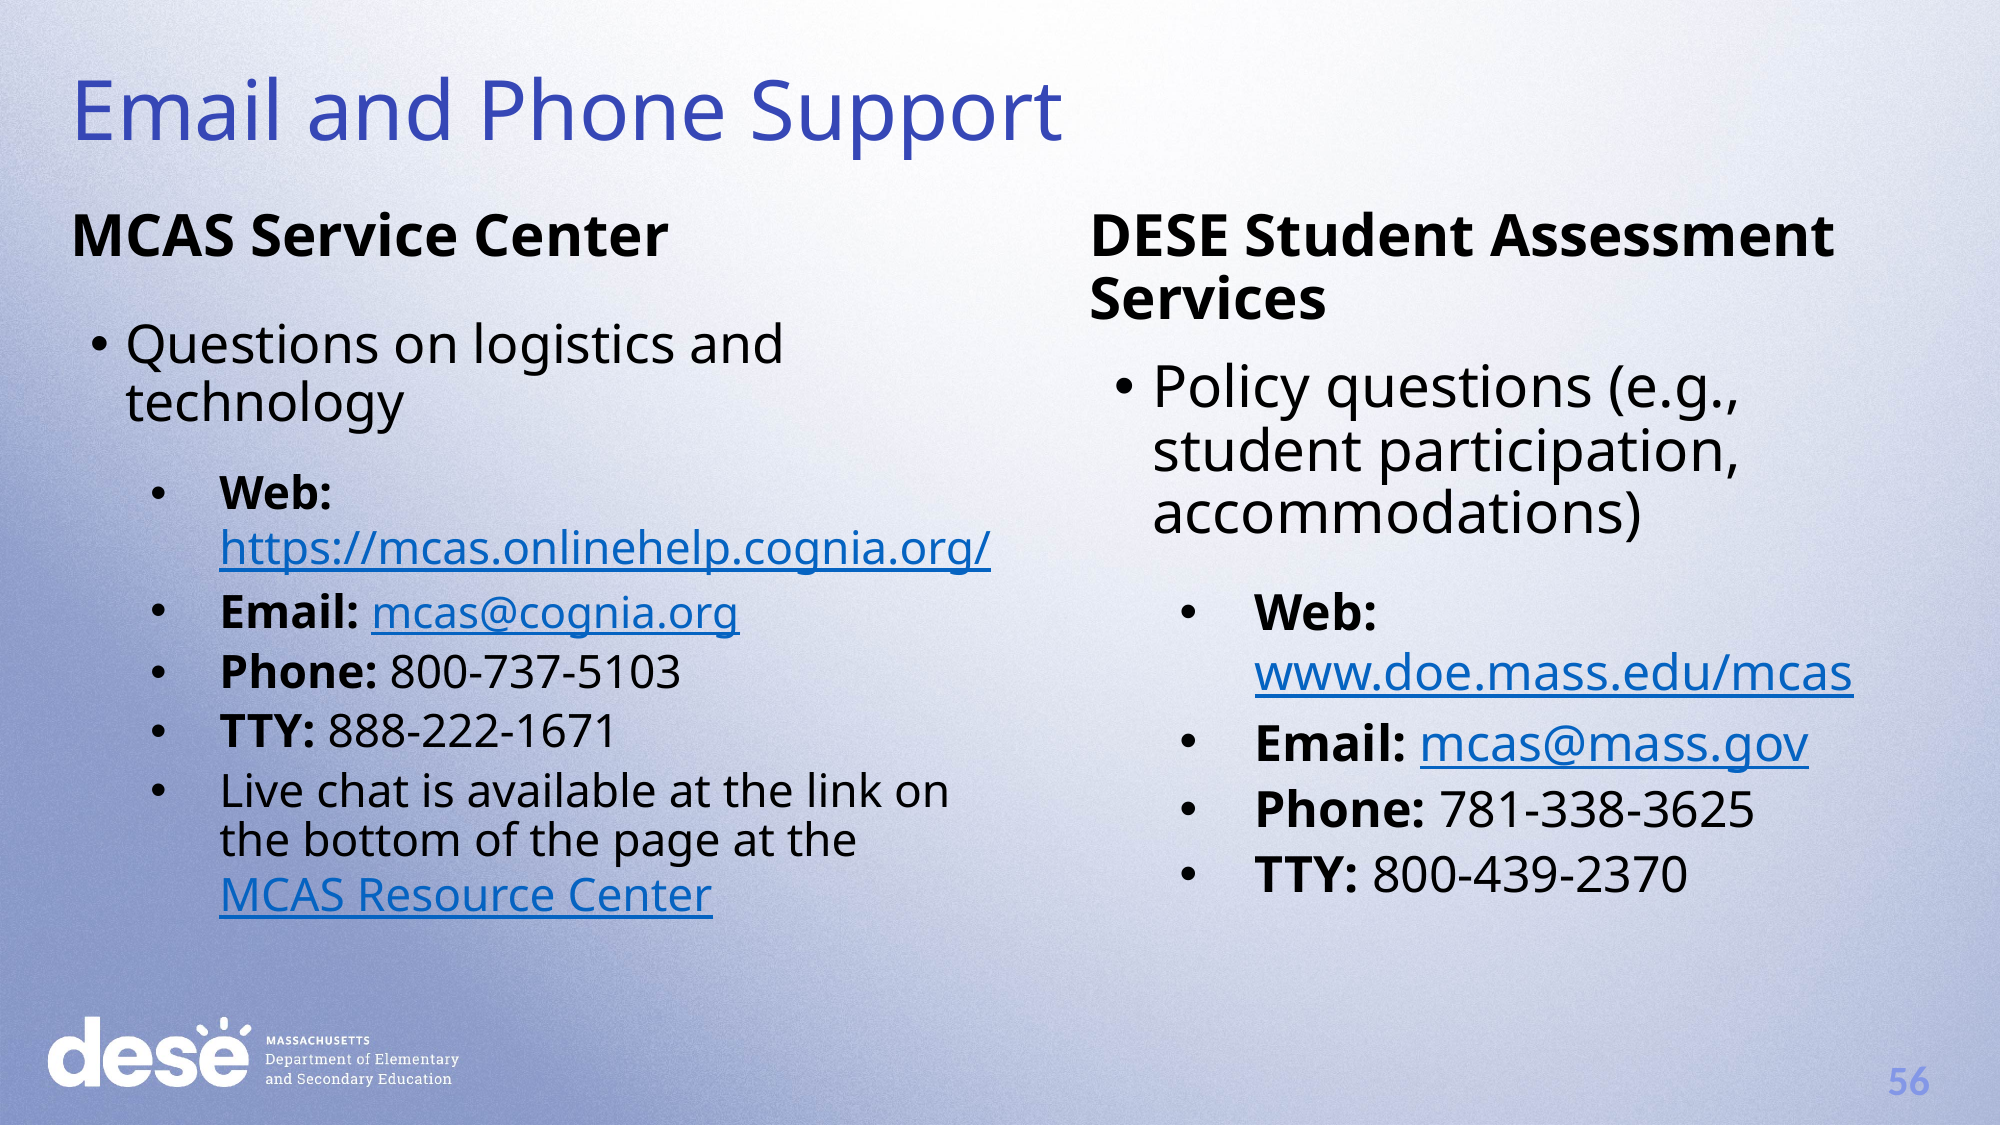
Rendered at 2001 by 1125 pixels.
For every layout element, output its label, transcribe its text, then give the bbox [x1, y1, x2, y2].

list DESE Student Assessment Services [1074, 198, 2000, 310]
list Questions on logistics and technology Web: https://mcas.onlinehelp.cognia.org/ Email: mcas@cognia.org Phone: 800-737-5103 TTY: 888-222-1671 Live chat is available at the link on the bottom of the page at the MCAS Resource Center [75, 309, 1024, 970]
list Policy questions (e.g., student participation, accommodations) Web: www.doe.mass.edu/mcas Email: mcas@mass.gov Phone: 781-338-3625 TTY: 800-439-2370 [1099, 350, 1963, 926]
picture [0, 0, 2000, 1125]
title Email and Phone Support [55, 28, 1781, 199]
list MCAS Service Center [55, 198, 902, 310]
